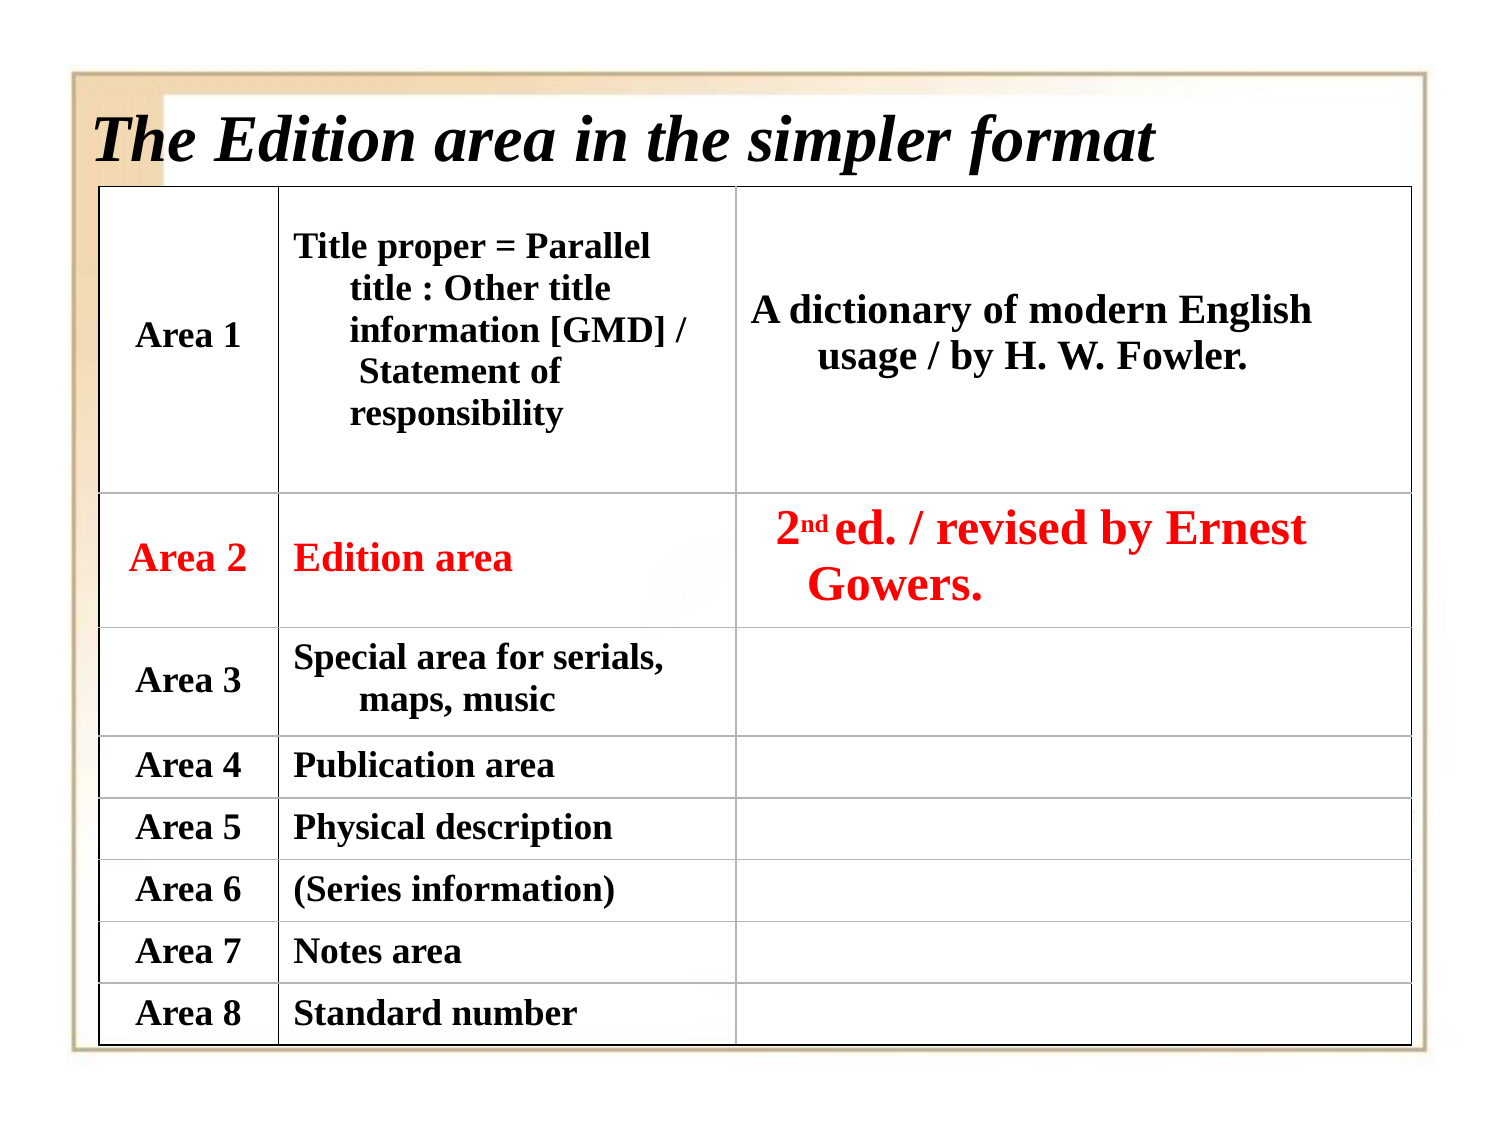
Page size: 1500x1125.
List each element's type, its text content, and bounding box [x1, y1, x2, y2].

table_cell [737, 984, 1411, 1044]
table_cell Area 2 [100, 494, 278, 627]
table_cell [737, 628, 1411, 735]
table_header A dictionary of modern English usage / by H. W. Fowler. [737, 187, 1411, 492]
table_cell Area 5 [100, 799, 278, 859]
table_cell [737, 737, 1411, 797]
table_cell [737, 922, 1411, 982]
table_cell [737, 860, 1411, 921]
table_cell 2nd ed. / revised by Ernest Gowers. [737, 494, 1411, 627]
table_cell Area 3 [100, 628, 278, 735]
title The Edition area in the simpler format [87, 92, 1159, 283]
table_header Area 1 [100, 187, 278, 492]
table_cell Area 7 [100, 922, 278, 982]
table_cell Notes area [279, 922, 735, 982]
table_cell Area 8 [100, 984, 278, 1044]
table_cell Physical description [279, 799, 735, 859]
table_cell Edition area [279, 494, 735, 627]
table_header Title proper = Parallel title : Other title information [GMD] / Statement of responsibility [279, 187, 735, 492]
table_cell [737, 799, 1411, 859]
table_cell (Series information) [279, 860, 735, 921]
picture [66, 64, 1463, 1067]
table_cell Area 6 [100, 860, 278, 921]
table_cell Area 4 [100, 737, 278, 797]
table_cell Publication area [279, 737, 735, 797]
table_cell Special area for serials, maps, music [279, 628, 735, 735]
table_cell Standard number [279, 984, 735, 1044]
